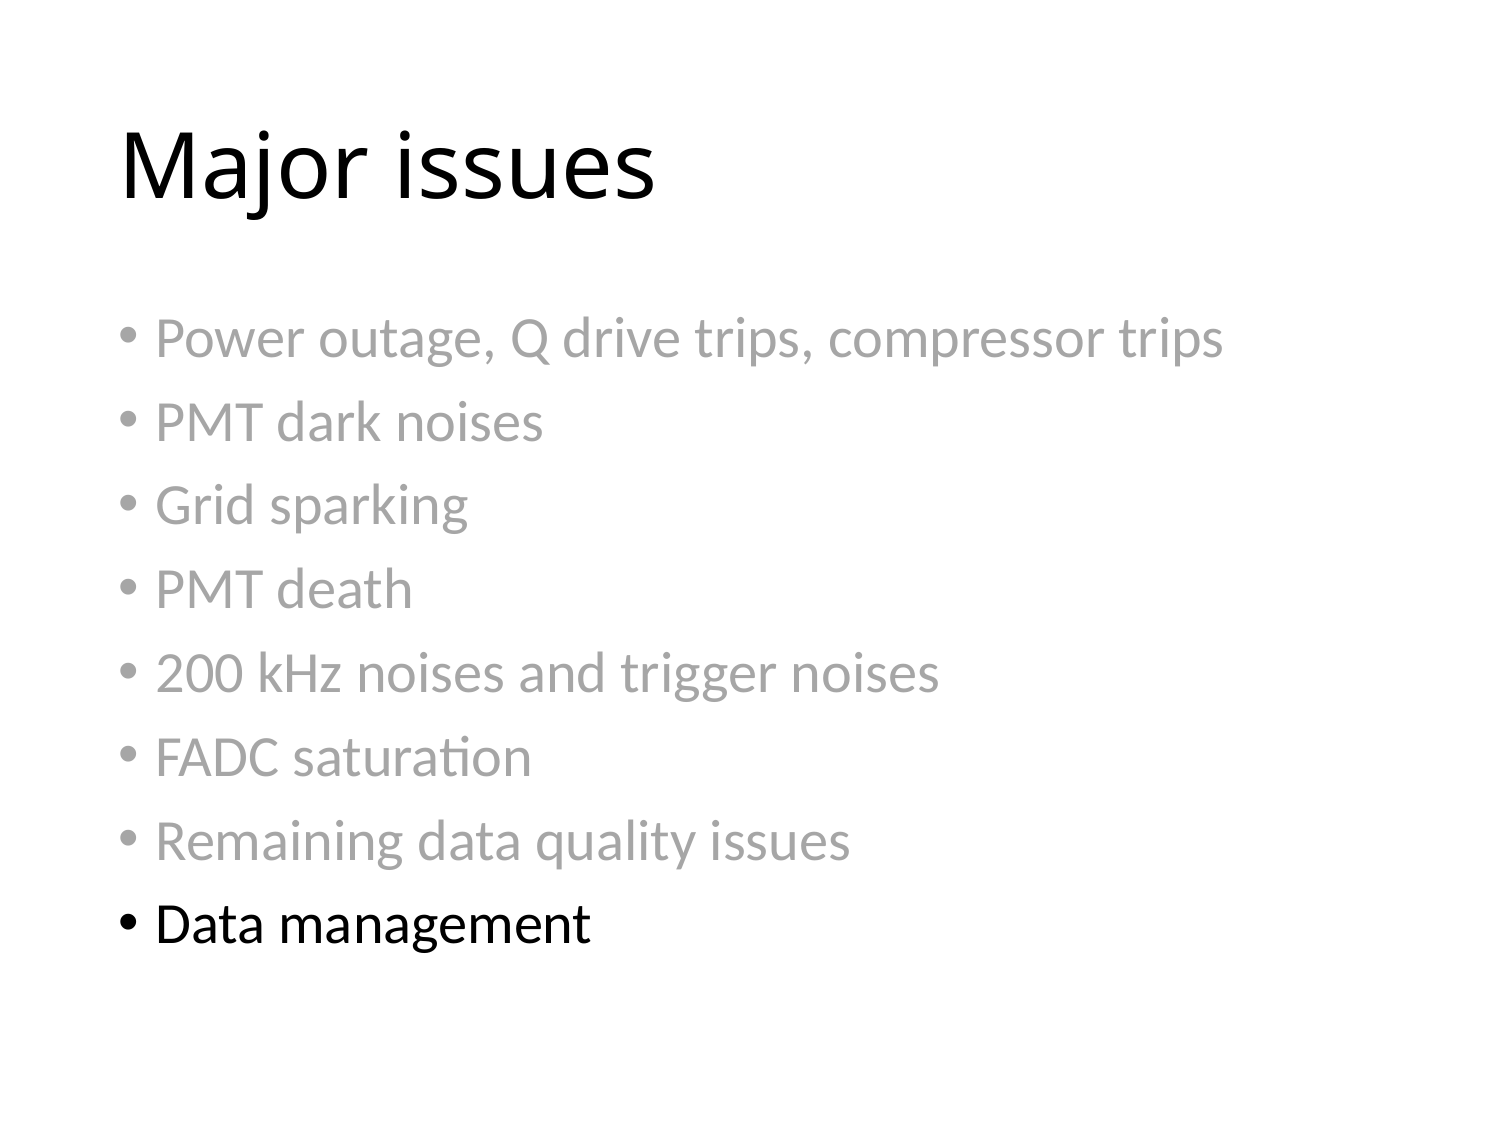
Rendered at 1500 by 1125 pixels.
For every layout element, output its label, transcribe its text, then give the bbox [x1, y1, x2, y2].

title Major issues [103, 59, 1397, 278]
list Power outage, Q drive trips, compressor trips PMT dark noises Grid sparking PMT death 200 kHz noises and trigger noises FADC saturation Remaining data quality issues Data management [103, 299, 1397, 1014]
